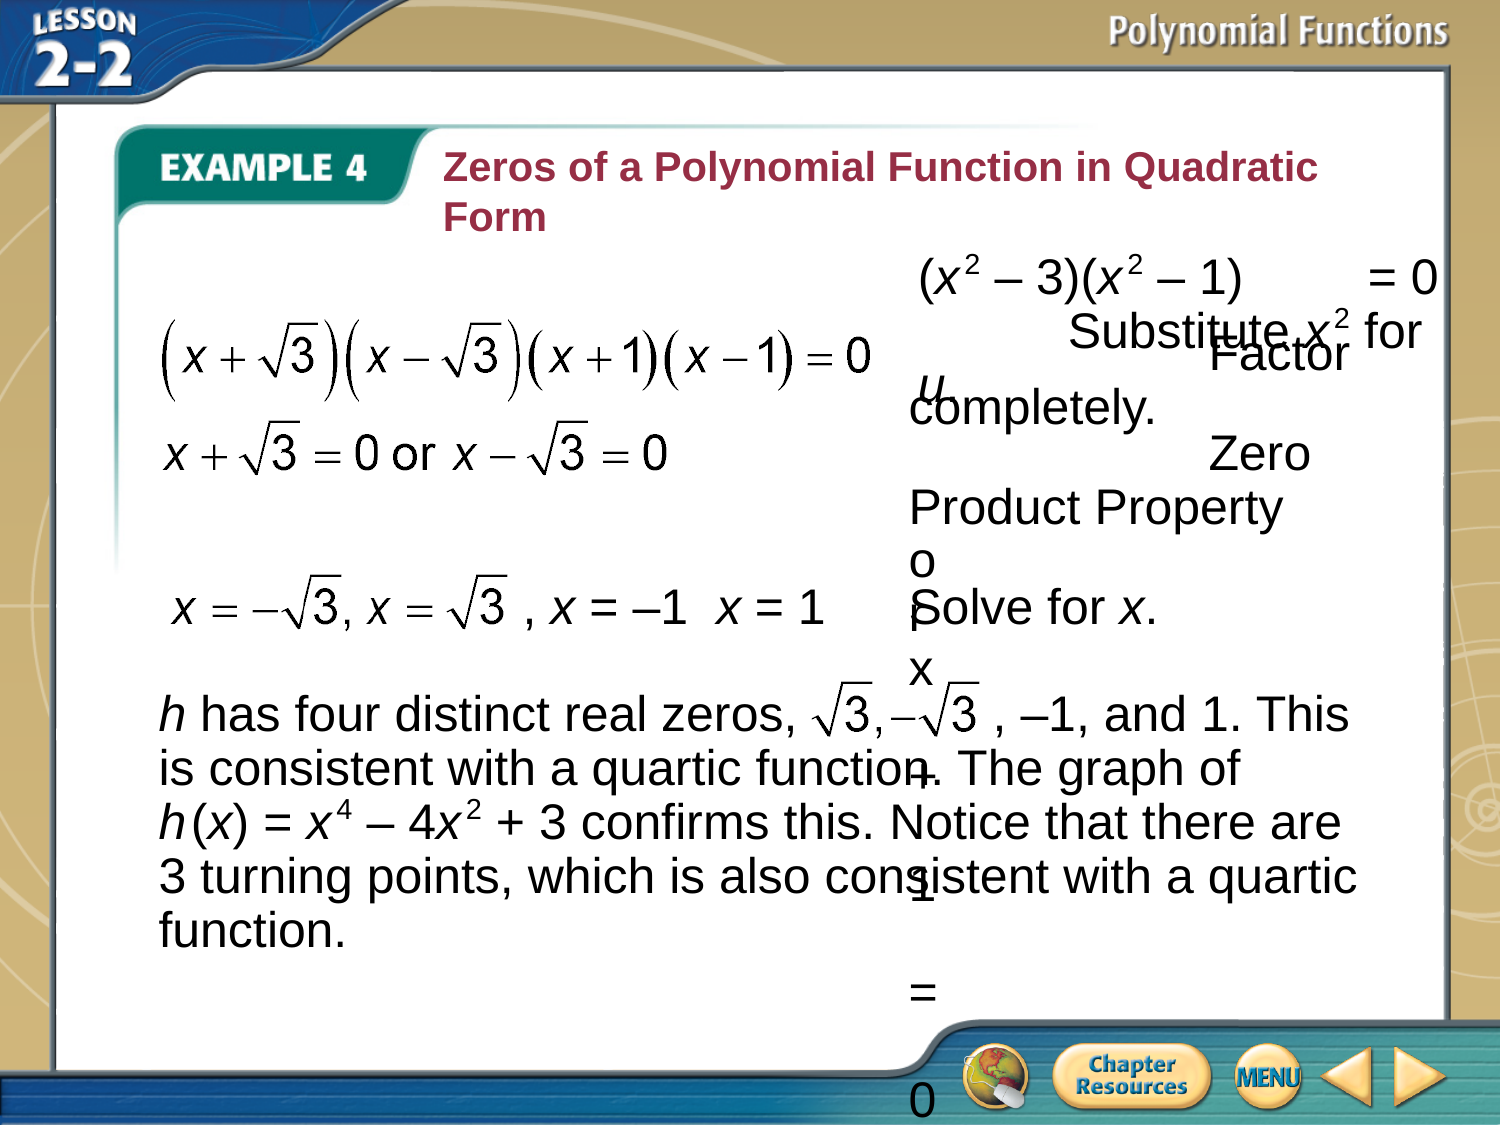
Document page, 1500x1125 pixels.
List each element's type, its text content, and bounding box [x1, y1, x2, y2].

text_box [143, 412, 1438, 543]
picture [0, 0, 1500, 1125]
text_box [143, 672, 1385, 966]
text_box Zeros of a Polynomial Function in Quadratic Form [428, 132, 1386, 243]
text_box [143, 566, 1438, 646]
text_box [143, 305, 1413, 411]
text_box (x 2 – 3)(x 2 – 1) = 0 Substitute x 2 for u. [143, 243, 1463, 421]
